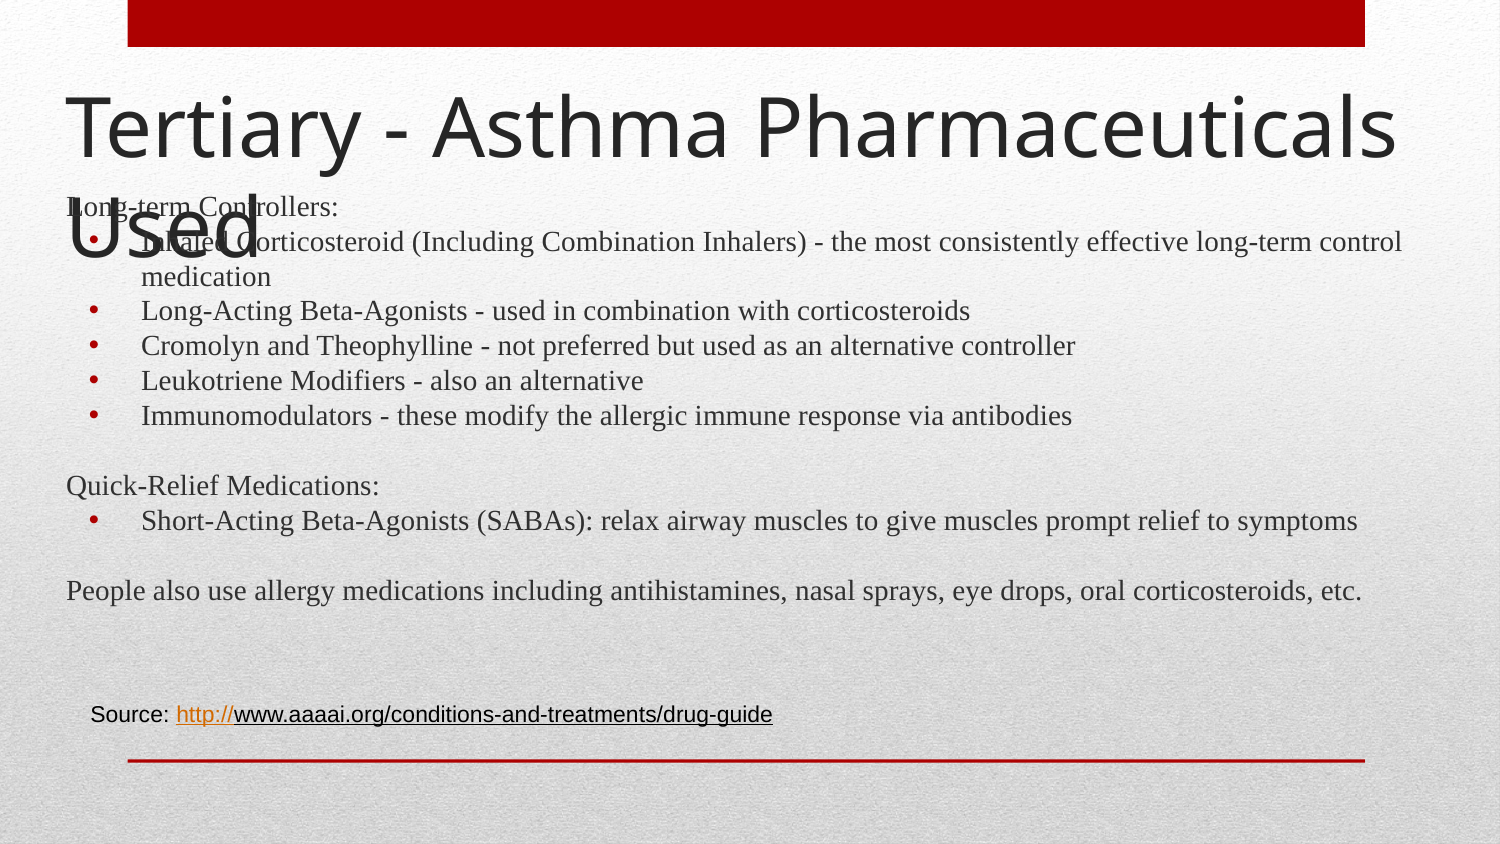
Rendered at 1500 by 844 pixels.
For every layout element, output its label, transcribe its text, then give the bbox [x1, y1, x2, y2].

title Tertiary - Asthma Pharmaceuticals Used [50, 59, 1448, 154]
text_box Source: http://www.aaaai.org/conditions-and-treatments/drug-guide [75, 684, 1423, 736]
list Long-term Controllers: Inhaled Corticosteroid (Including Combination Inhalers) - the most consistently effective long-term control medication Long-Acting Beta-Agonists - used in combination with corticosteroids Cromolyn and Theophylline - not preferred but used as an alternative controller Leukotriene Modifiers - also an alternative Immunomodulators - these modify the allergic immune response via antibodies Quick-Relief Medications: Short-Acting Beta-Agonists (SABAs): relax airway muscles to give muscles prompt relief to symptoms People also use allergy medications including antihistamines, nasal sprays, eye drops, oral corticosteroids, etc. [51, 171, 1449, 669]
